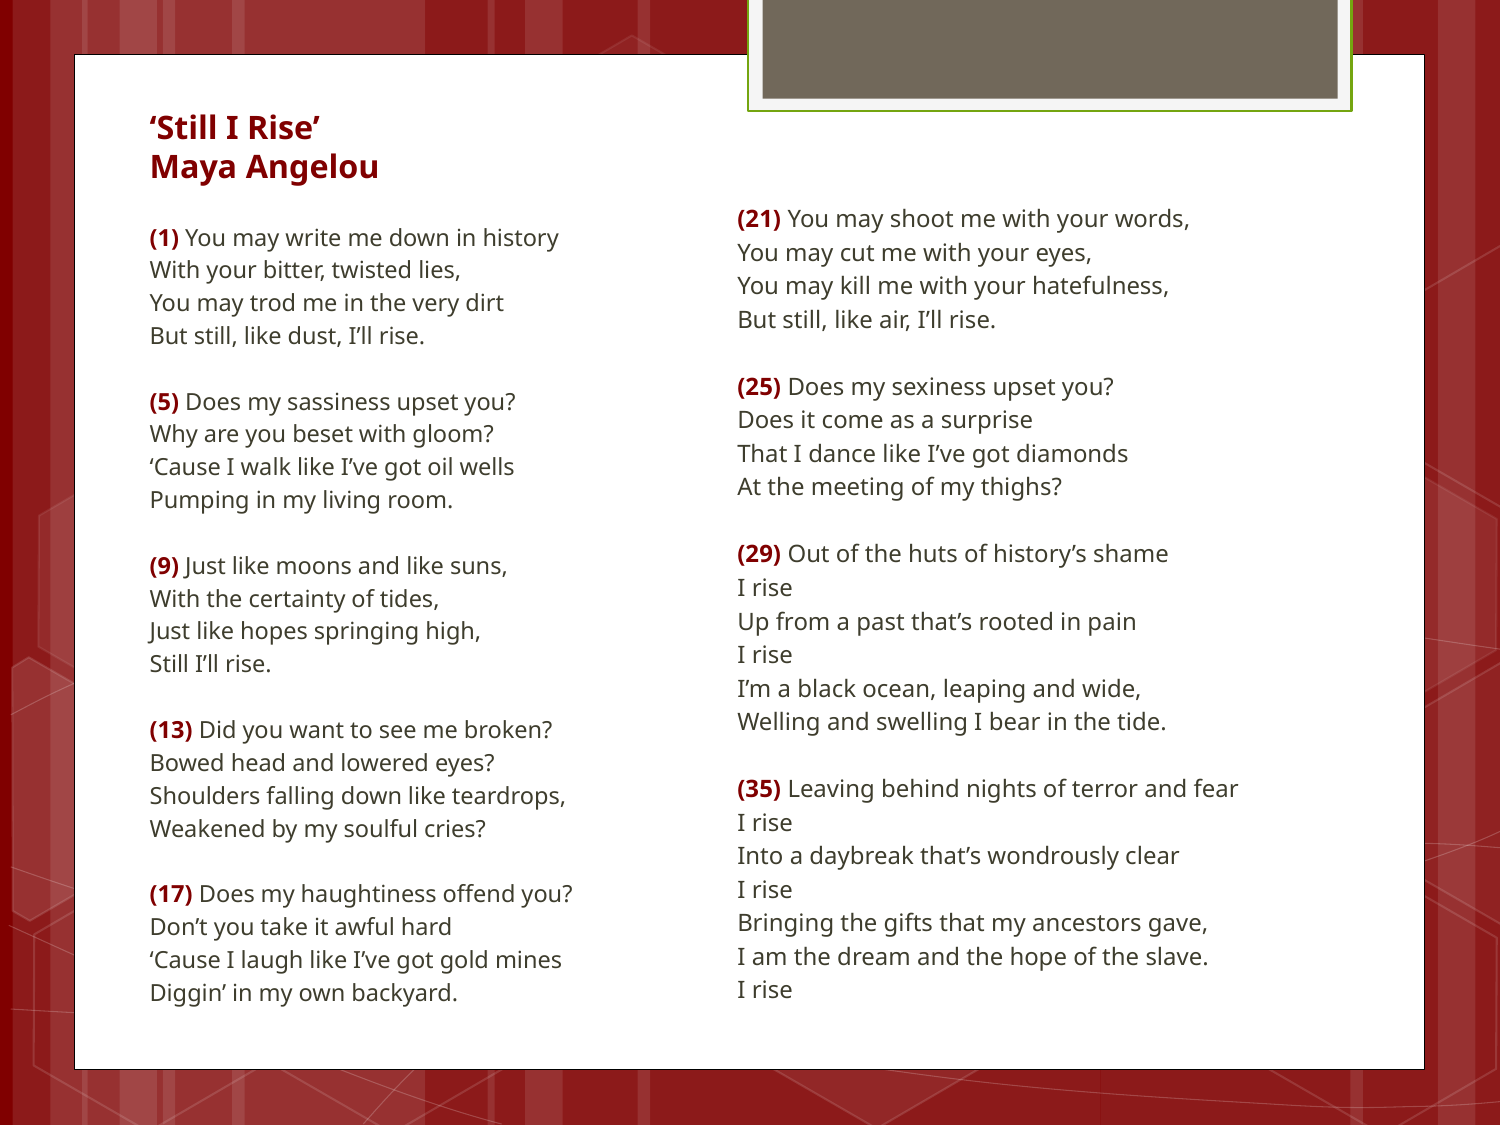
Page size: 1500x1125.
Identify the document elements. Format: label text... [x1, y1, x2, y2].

list (21) You may shoot me with your words, You may cut me with your eyes, You may kill me with your hatefulness, But still, like air, I’ll rise. (25) Does my sexiness upset you? Does it come as a surprise That I dance like I’ve got diamonds At the meeting of my thighs? (29) Out of the huts of history’s shame I rise Up from a past that’s rooted in pain I rise I’m a black ocean, leaping and wide, Welling and swelling I bear in the tide. (35) Leaving behind nights of terror and fear I rise Into a daybreak that’s wondrously clear I rise Bringing the gifts that my ancestors gave, I am the dream and the hope of the slave. I rise [712, 162, 1400, 1025]
list ‘Still I Rise’ Maya Angelou (1) You may write me down in history With your bitter, twisted lies, You may trod me in the very dirt But still, like dust, I’ll rise. (5) Does my sassiness upset you? Why are you beset with gloom? ‘Cause I walk like I’ve got oil wells Pumping in my living room. (9) Just like moons and like suns, With the certainty of tides, Just like hopes springing high, Still I’ll rise. (13) Did you want to see me broken? Bowed head and lowered eyes? Shoulders falling down like teardrops, Weakened by my soulful cries? (17) Does my haughtiness offend you? Don’t you take it awful hard ‘Cause I laugh like I’ve got gold mines Diggin’ in my own backyard. [125, 99, 738, 1025]
